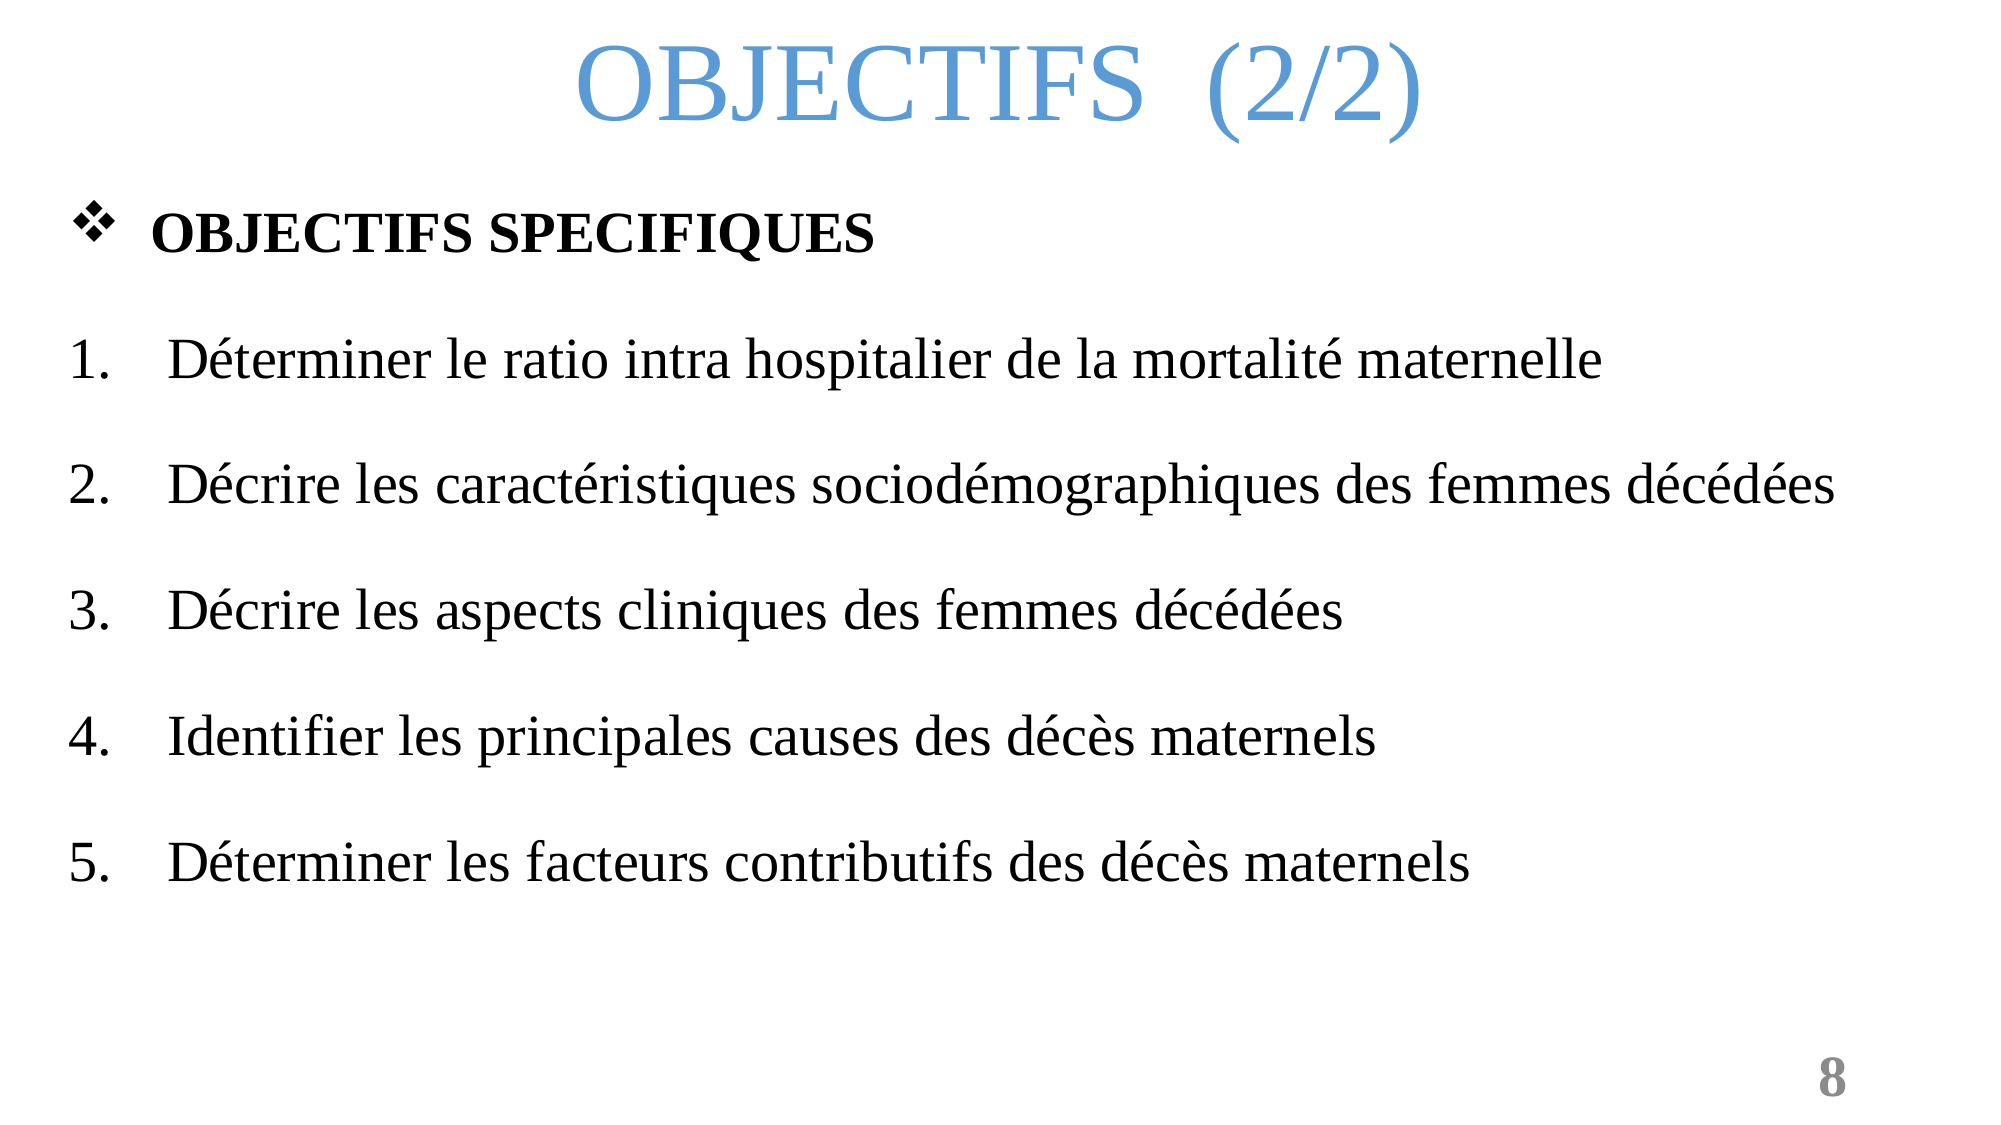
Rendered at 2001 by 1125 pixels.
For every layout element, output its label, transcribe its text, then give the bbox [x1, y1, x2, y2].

list OBJECTIFS SPECIFIQUES Déterminer le ratio intra hospitalier de la mortalité maternelle Décrire les caractéristiques sociodémographiques des femmes décédées Décrire les aspects cliniques des femmes décédées Identifier les principales causes des décès maternels Déterminer les facteurs contributifs des décès maternels [53, 151, 1960, 1125]
slide_number 8 [1412, 1042, 1863, 1103]
text_box OBJECTIFS (2/2) [559, 0, 1441, 150]
